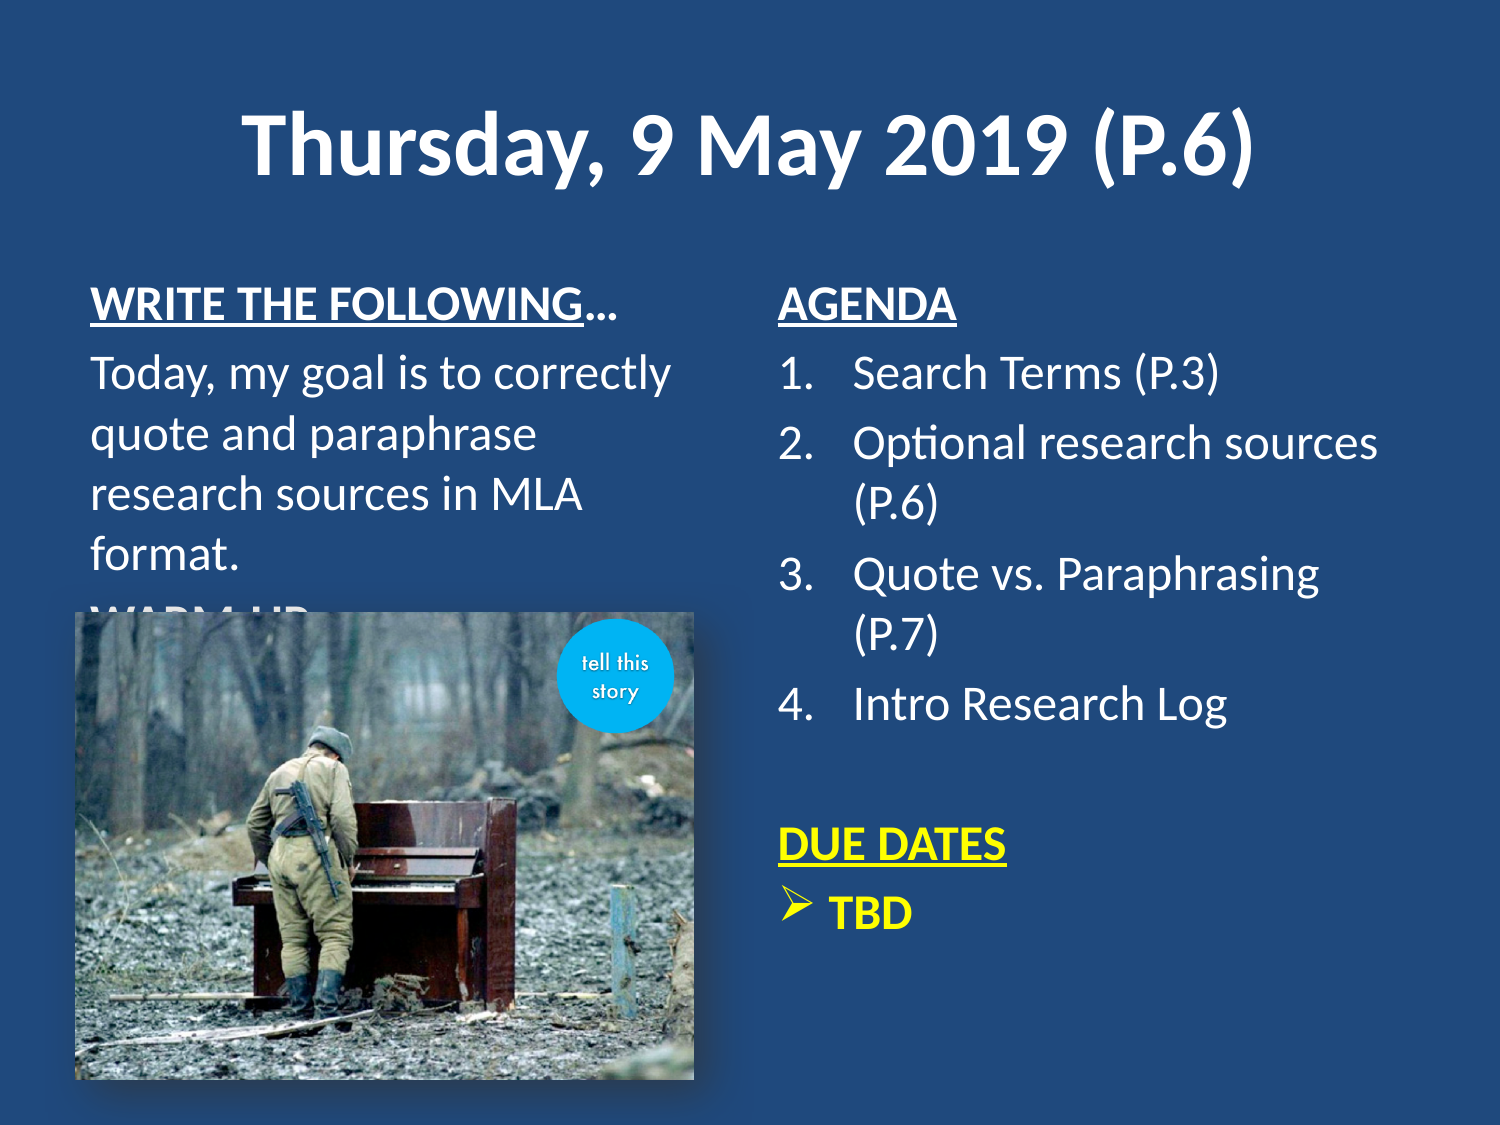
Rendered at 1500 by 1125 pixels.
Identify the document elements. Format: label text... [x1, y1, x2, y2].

list WRITE THE FOLLOWING… Today, my goal is to correctly quote and paraphrase research sources in MLA format. WARM-UP [75, 262, 738, 632]
list AGENDA Search Terms (P.3) Optional research sources (P.6) Quote vs. Paraphrasing (P.7) Intro Research Log DUE DATES TBD [762, 262, 1425, 1005]
picture [74, 612, 694, 1080]
title Thursday, 9 May 2019 (P.6) [75, 45, 1425, 233]
